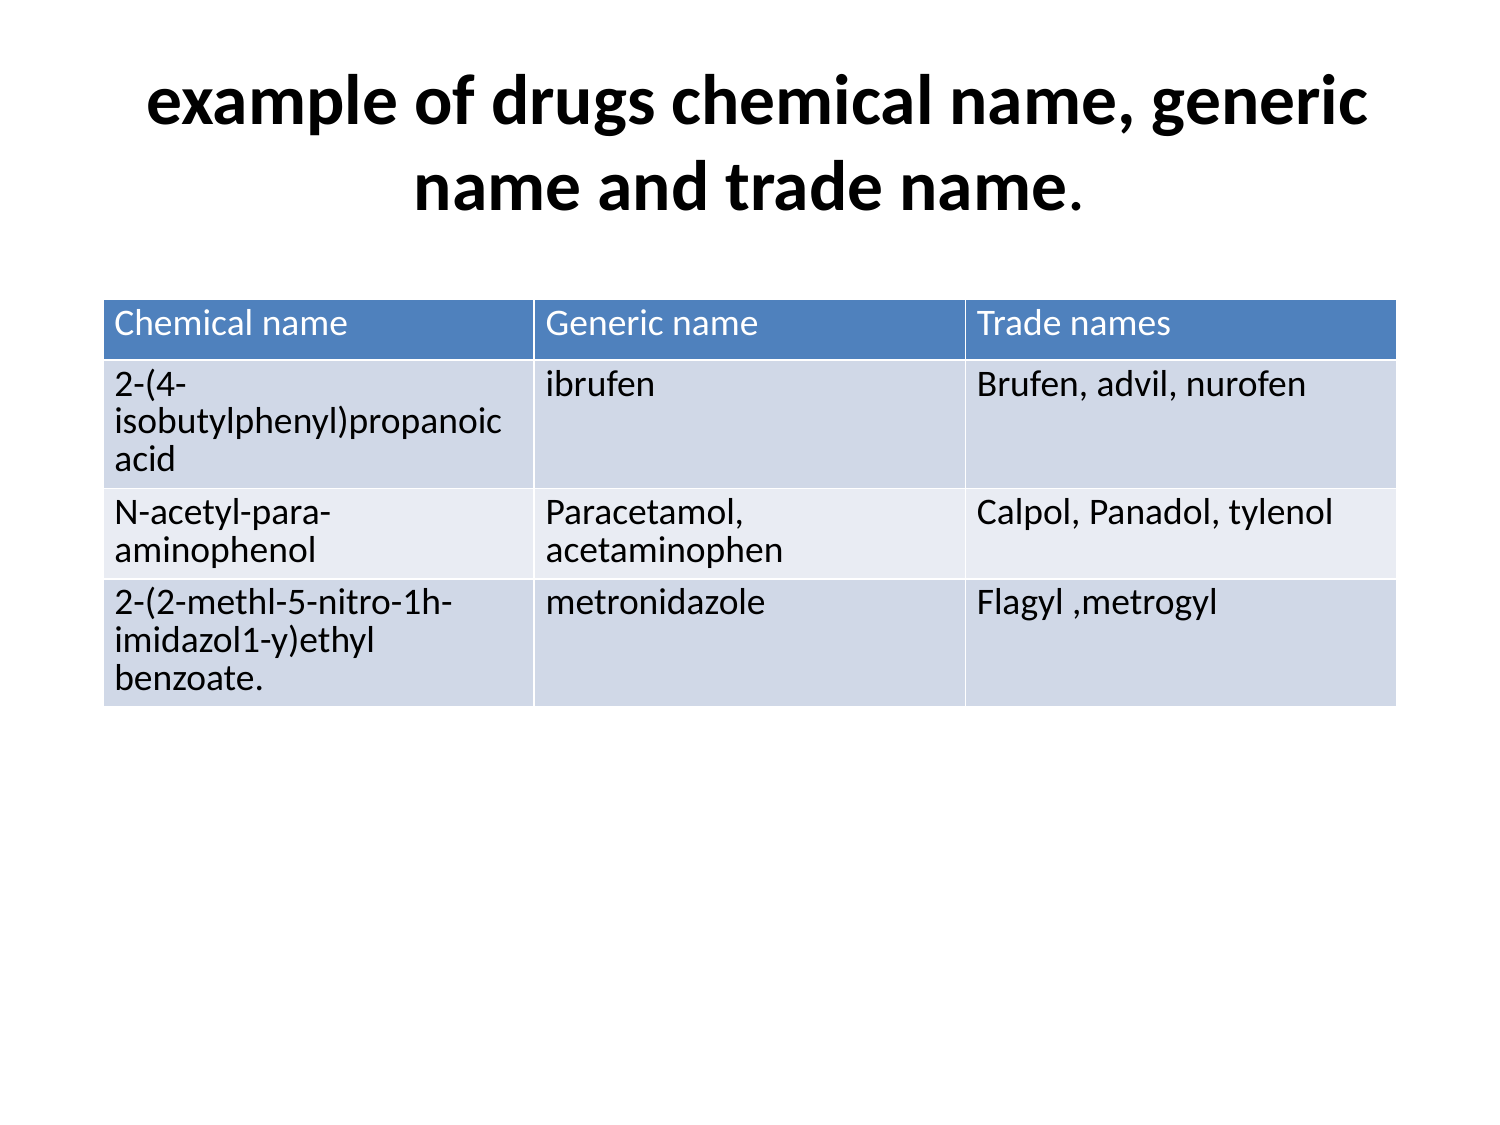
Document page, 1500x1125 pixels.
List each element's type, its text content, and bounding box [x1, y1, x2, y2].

table_cell Brufen, advil, nurofen [966, 361, 1396, 488]
table_header Generic name [535, 300, 965, 359]
table_cell metronidazole [535, 580, 965, 706]
table_cell 2-(2-methl-5-nitro-1h-imidazol1-y)ethyl benzoate. [104, 580, 533, 706]
table_cell Calpol, Panadol, tylenol [966, 489, 1396, 578]
table_header Trade names [966, 300, 1396, 359]
table_cell N-acetyl-para-aminophenol [104, 489, 533, 578]
table_cell ibrufen [535, 361, 965, 488]
table_cell Flagyl ,metrogyl [966, 580, 1396, 706]
title example of drugs chemical name, generic name and trade name. [75, 45, 1425, 233]
table_cell 2-(4-isobutylphenyl)propanoic acid [104, 361, 533, 488]
table_cell Paracetamol, acetaminophen [535, 489, 965, 578]
table_header Chemical name [104, 300, 533, 359]
